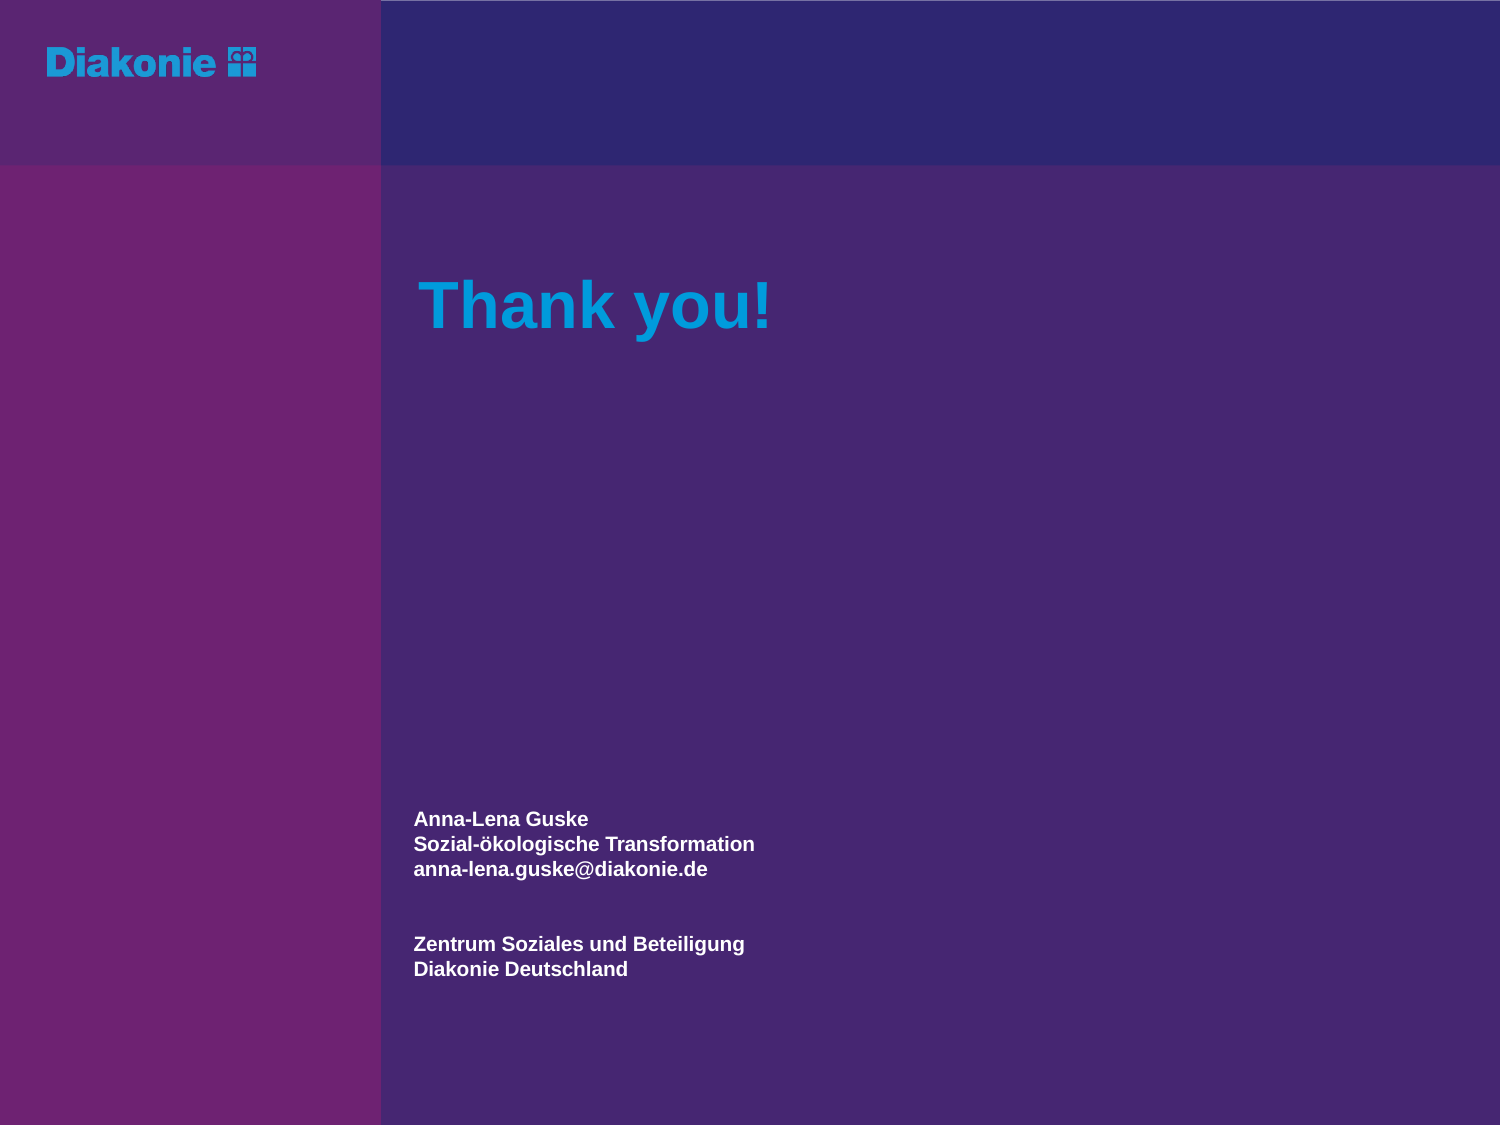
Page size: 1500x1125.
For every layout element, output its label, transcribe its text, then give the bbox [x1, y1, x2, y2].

text_box Anna-Lena Guske Sozial-ökologische Transformation anna-lena.guske@diakonie.de Zentrum Soziales und Beteiligung Diakonie Deutschland [411, 805, 1113, 981]
list Thank you! [403, 263, 1121, 917]
picture [47, 47, 256, 77]
